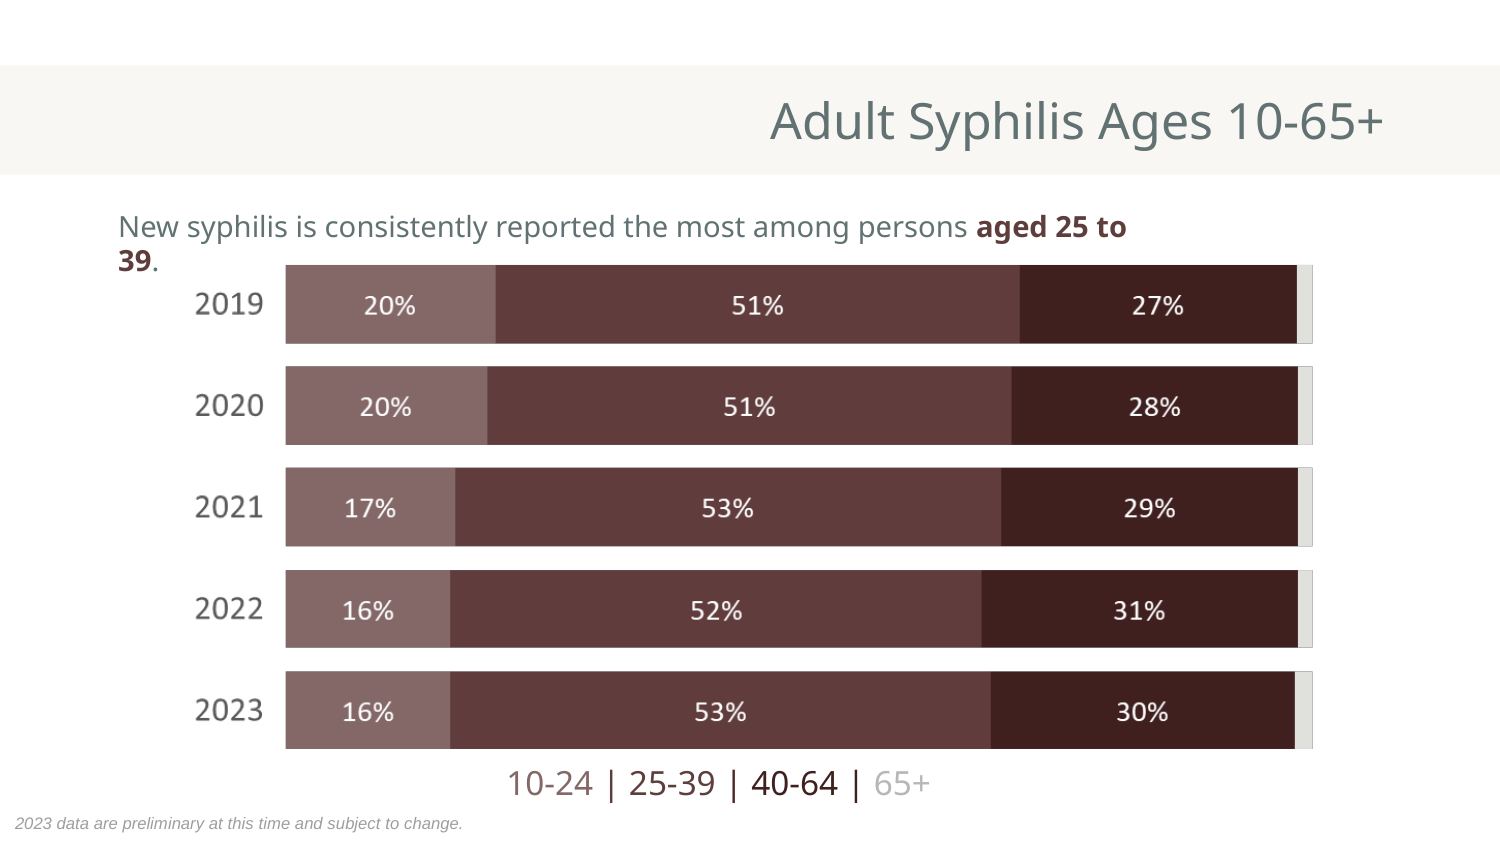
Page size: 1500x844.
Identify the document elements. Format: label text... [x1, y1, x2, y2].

title Adult Syphilis Ages 10-65+ [103, 78, 1397, 169]
text_box 2023 data are preliminary at this time and subject to change. [0, 797, 480, 844]
picture [170, 235, 1330, 780]
text_box New syphilis is consistently reported the most among persons aged 25 to 39. [103, 192, 1187, 251]
text_box 10-24 | 25-39 | 40-64 | 65+ [417, 788, 1020, 800]
